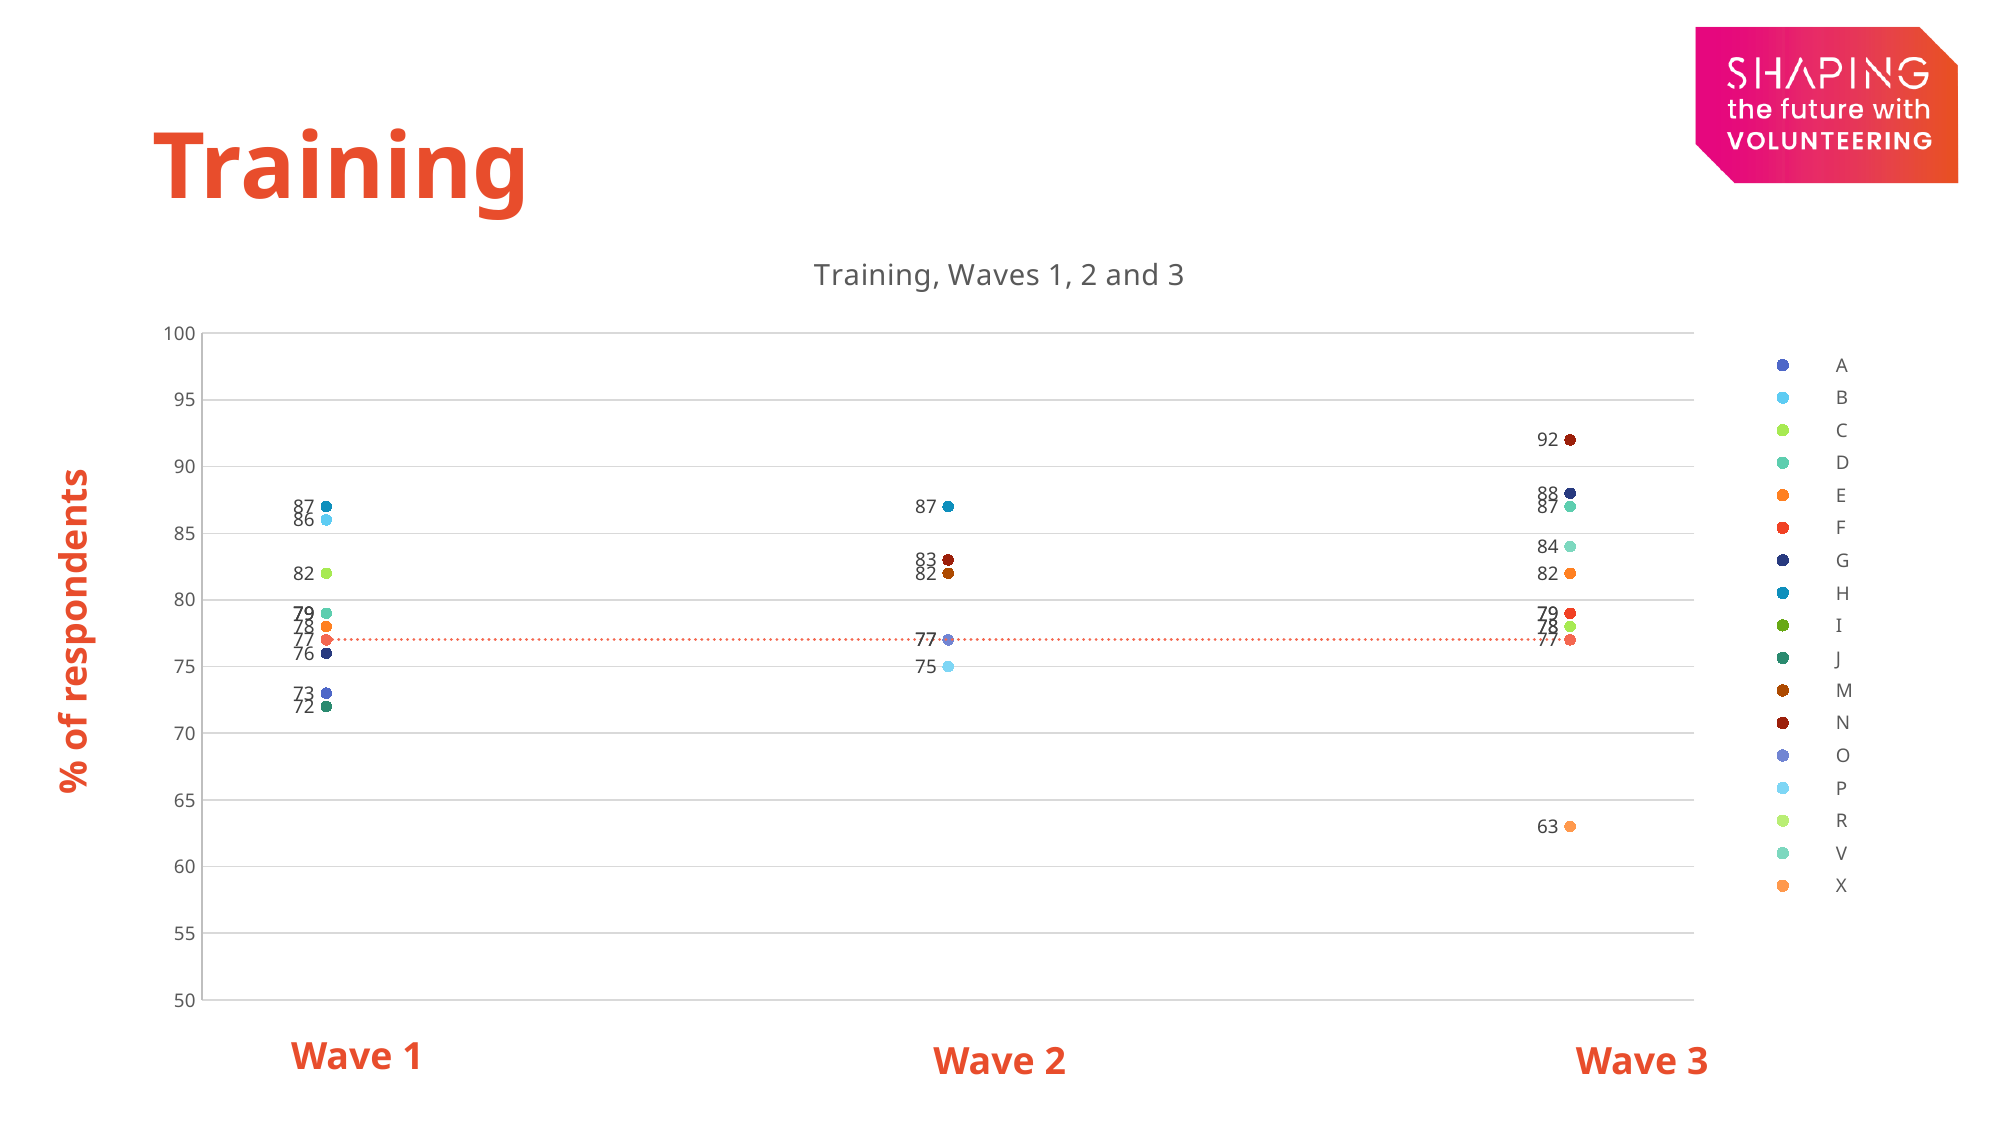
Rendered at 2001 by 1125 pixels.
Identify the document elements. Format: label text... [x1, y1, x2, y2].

picture [1665, 1, 2000, 222]
chart [127, 220, 1873, 1030]
text_box % of respondents [41, 401, 102, 863]
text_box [236, 1024, 1764, 1091]
title Training [137, 59, 1665, 220]
